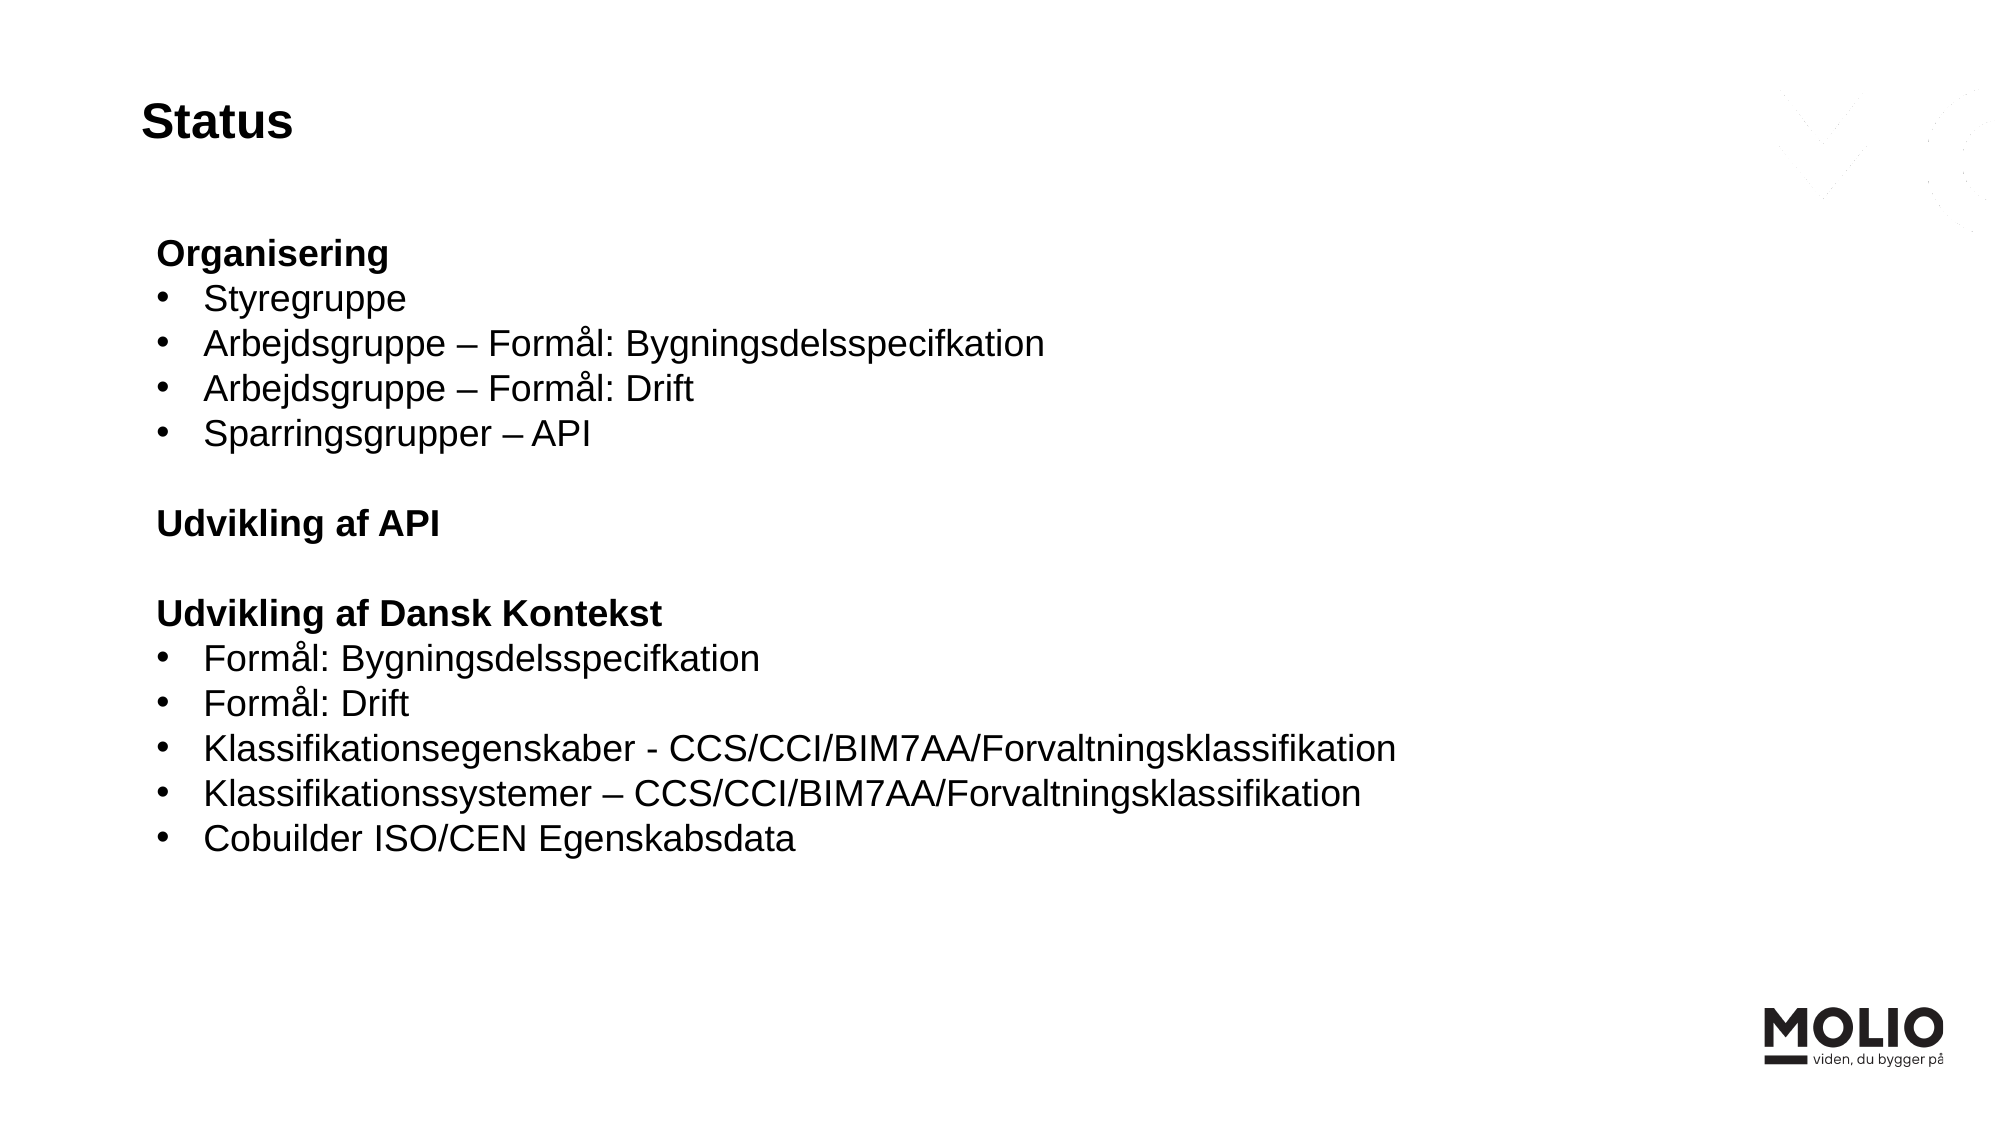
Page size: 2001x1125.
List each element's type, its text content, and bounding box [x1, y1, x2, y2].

text_box Organisering Styregruppe Arbejdsgruppe – Formål: Bygningsdelsspecifkation Arbejdsgruppe – Formål: Drift Sparringsgrupper – API Udvikling af API Udvikling af Dansk Kontekst Formål: Bygningsdelsspecifkation Formål: Drift Klassifikationsegenskaber - CCS/CCI/BIM7AA/Forvaltningsklassifikation Klassifikationssystemer – CCS/CCI/BIM7AA/Forvaltningsklassifikation Cobuilder ISO/CEN Egenskabsdata [141, 221, 1869, 912]
list Status [141, 81, 1684, 221]
